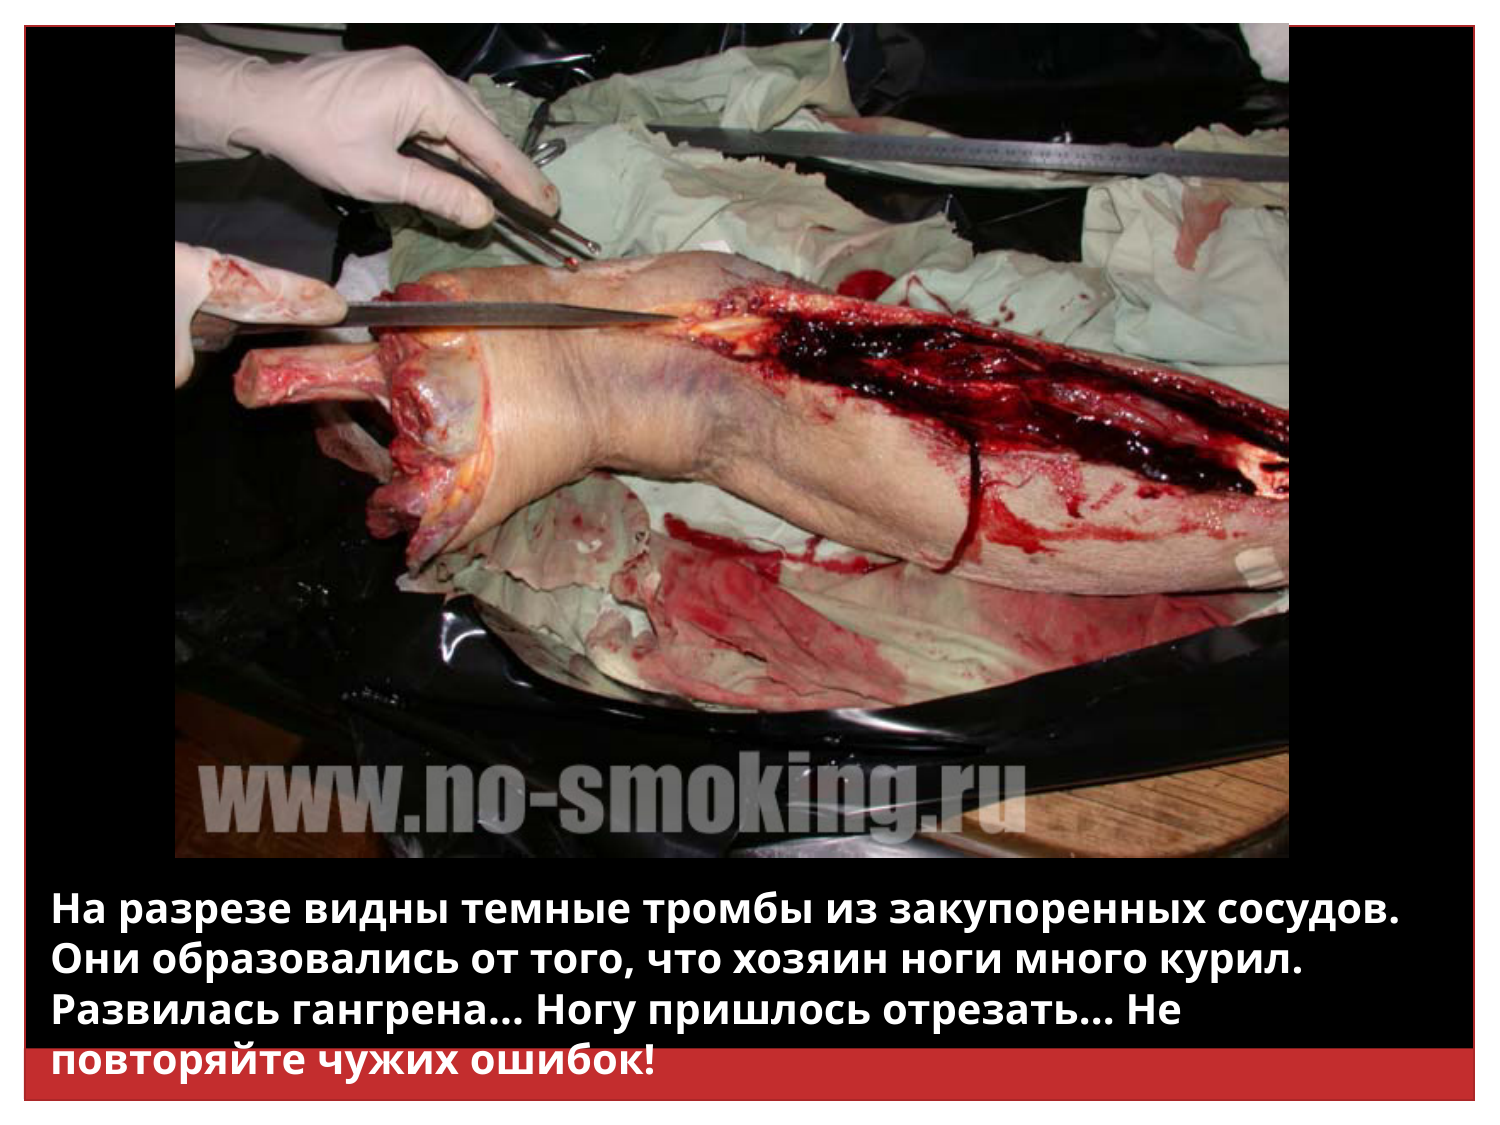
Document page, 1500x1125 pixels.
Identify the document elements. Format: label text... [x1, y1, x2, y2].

picture [175, 23, 1290, 859]
text_box На разрезе видны темные тромбы из закупоренных сосудов. Они образовались от того, что хозяин ноги много курил. Развилась гангрена... Ногу пришлось отрезать... Не повторяйте чужих ошибок! [35, 878, 1436, 1090]
